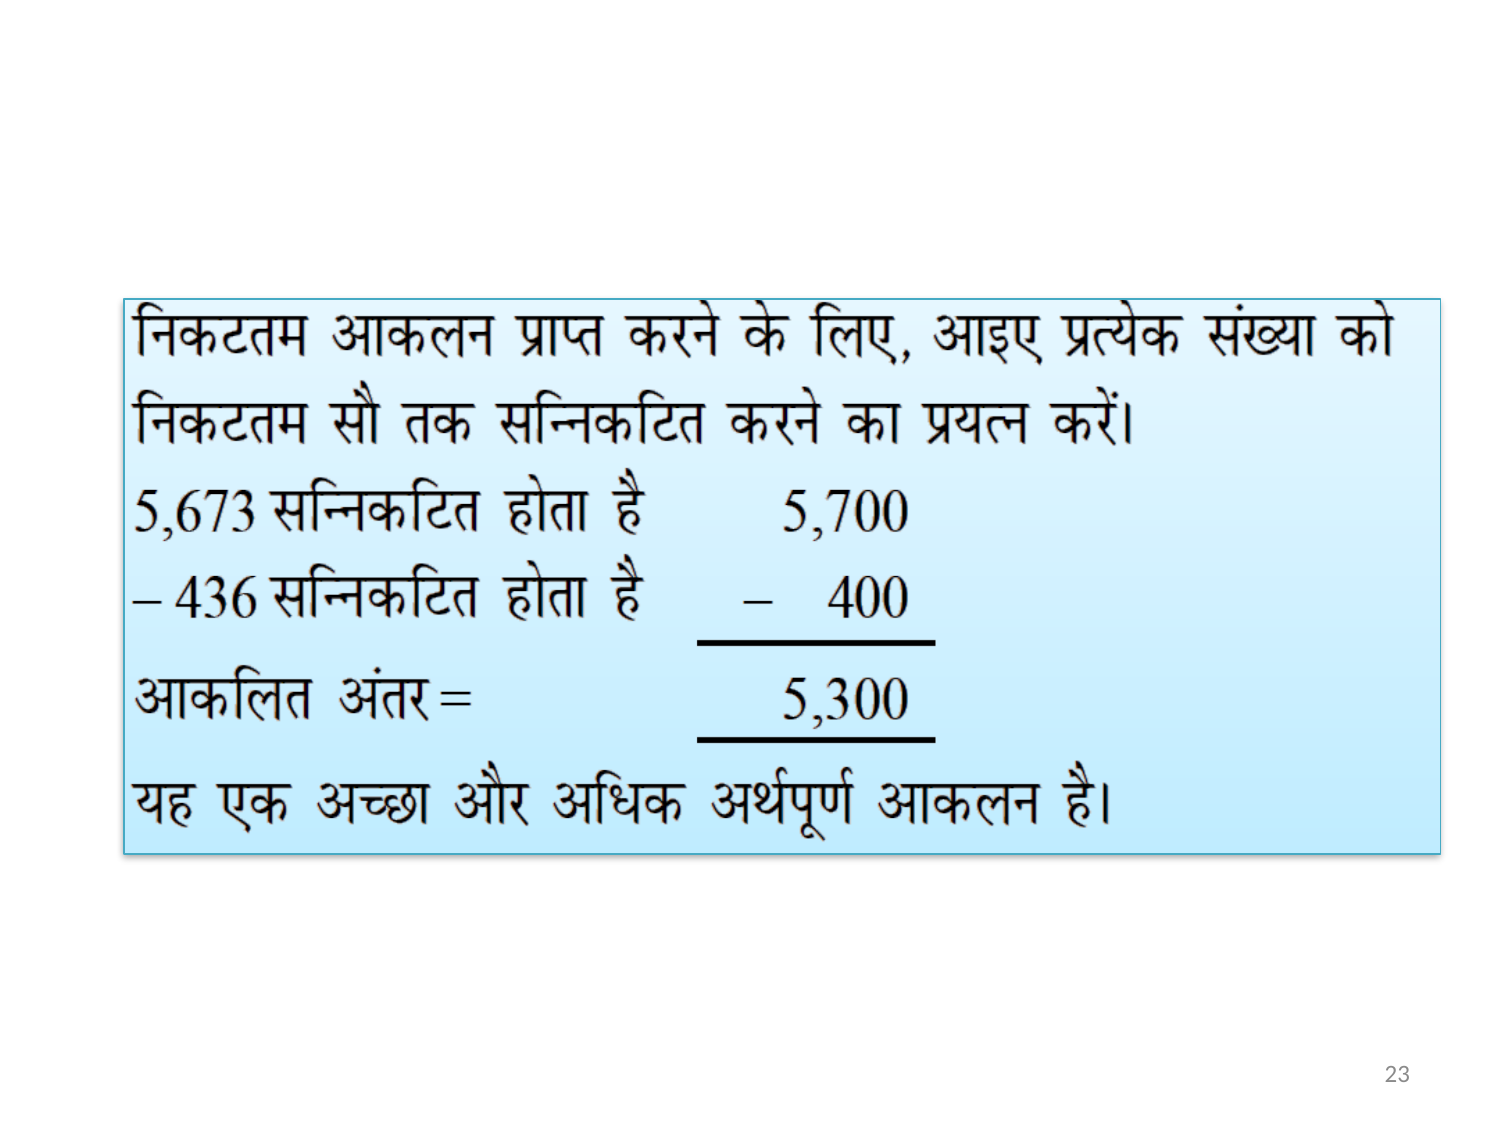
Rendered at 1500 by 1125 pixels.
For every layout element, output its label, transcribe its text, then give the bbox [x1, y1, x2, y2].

picture [124, 299, 1441, 854]
slide_number 23 [1074, 1042, 1425, 1103]
